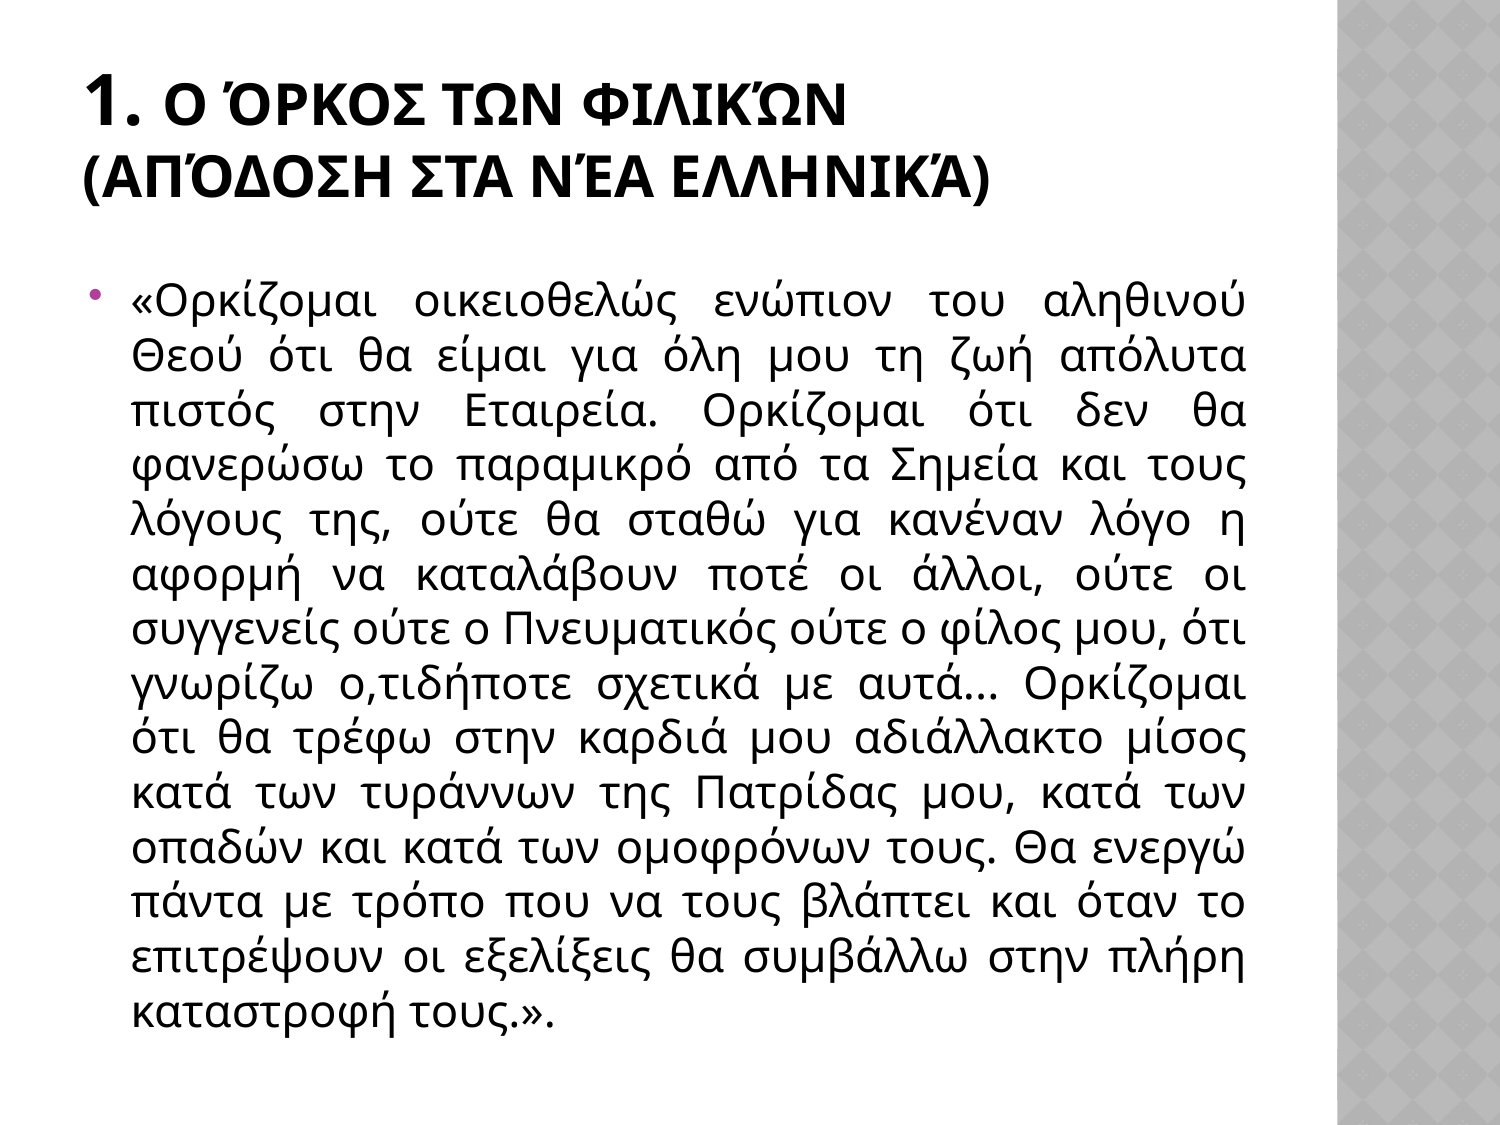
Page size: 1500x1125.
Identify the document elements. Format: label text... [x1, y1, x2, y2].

list «Ορκίζομαι οικειοθελώς ενώπιον του αληθινού Θεού ότι θα είμαι για όλη μου τη ζωή απόλυτα πιστός στην Εταιρεία. Ορκίζομαι ότι δεν θα φανερώσω το παραμικρό από τα Σημεία και τους λόγους της, ούτε θα σταθώ για κανέναν λόγο η αφορμή να καταλάβουν ποτέ οι άλλοι, ούτε οι συγγενείς ούτε ο Πνευματικός ούτε ο φίλος μου, ότι γνωρίζω ο,τιδήποτε σχετικά με αυτά... Ορκίζομαι ότι θα τρέφω στην καρδιά μου αδιάλλακτο μίσος κατά των τυράννων της Πατρίδας μου, κατά των οπαδών και κατά των ομοφρόνων τους. Θα ενεργώ πάντα με τρόπο που να τους βλάπτει και όταν το επιτρέψουν οι εξελίξεις θα συμβάλλω στην πλήρη καταστροφή τους.». [75, 264, 1263, 1059]
title 1. Ο όρκος των Φιλικών (απόδοση στα νέα ελληνικά) [75, 52, 1263, 264]
